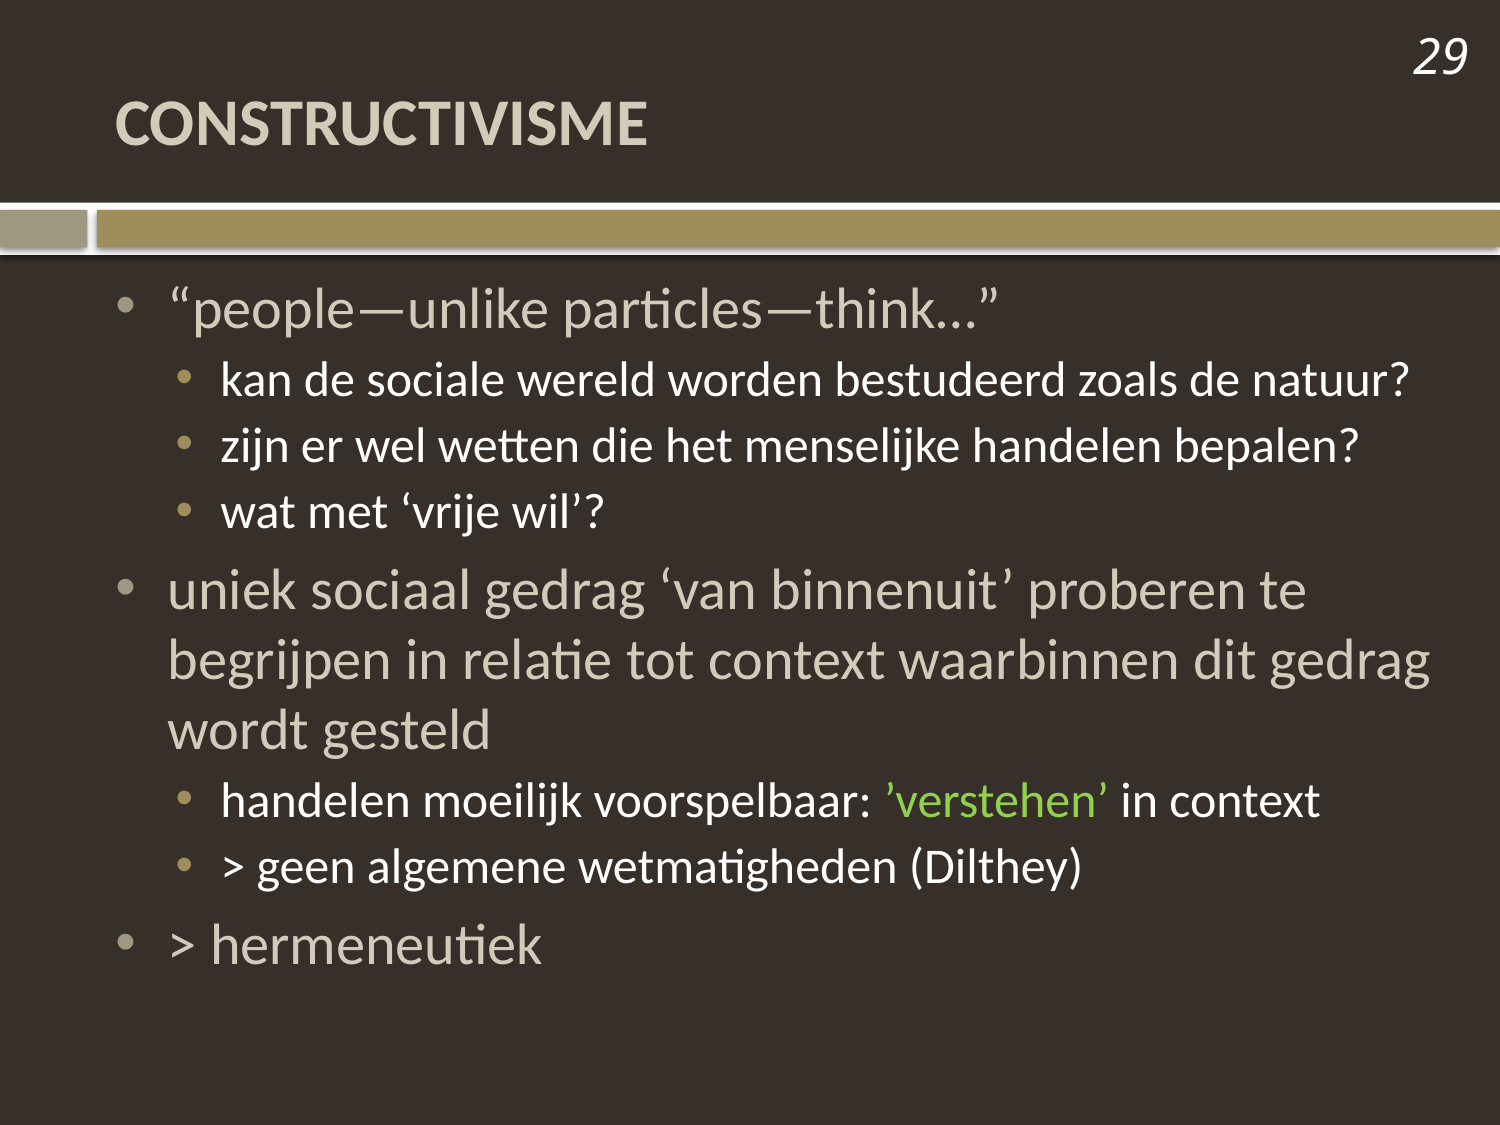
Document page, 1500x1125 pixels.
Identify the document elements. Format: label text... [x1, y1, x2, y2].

slide_number 29 [1382, 0, 1500, 118]
title constructivisme [100, 37, 1500, 201]
list “people—unlike particles—think…” kan de sociale wereld worden bestudeerd zoals de natuur? zijn er wel wetten die het menselijke handelen bepalen? wat met ‘vrije wil’? uniek sociaal gedrag ‘van binnenuit’ proberen te begrijpen in relatie tot context waarbinnen dit gedrag wordt gesteld handelen moeilijk voorspelbaar: ’verstehen’ in context > geen algemene wetmatigheden (Dilthey) > hermeneutiek [100, 262, 1454, 1091]
